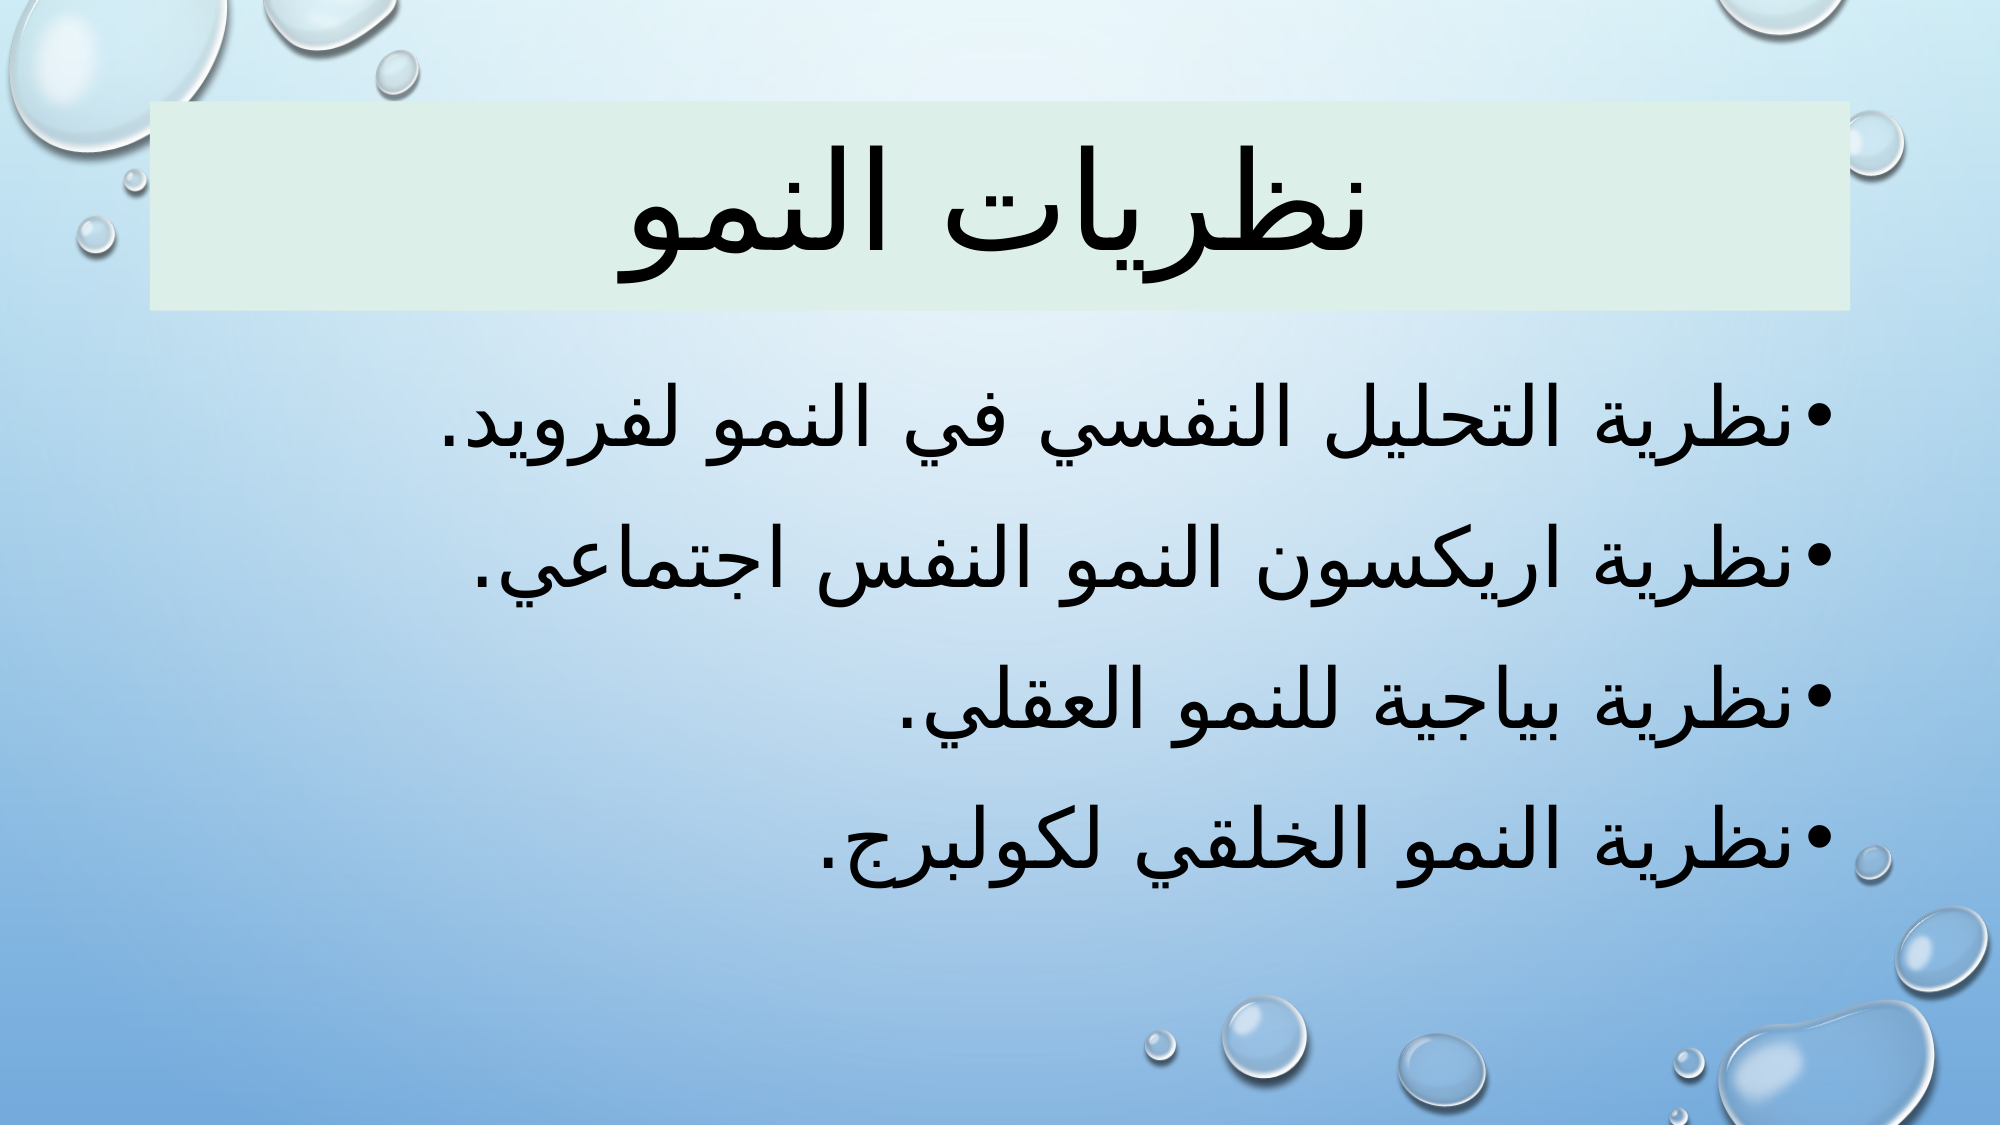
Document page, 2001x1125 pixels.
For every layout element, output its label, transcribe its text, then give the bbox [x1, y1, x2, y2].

list نظرية التحليل النفسي في النمو لفرويد. نظرية اريكسون النمو النفس اجتماعي. نظرية بياجية للنمو العقلي. نظرية النمو الخلقي لكولبرج. [149, 335, 1851, 950]
picture [0, 0, 2000, 1125]
title نظريات النمو [149, 101, 1851, 311]
